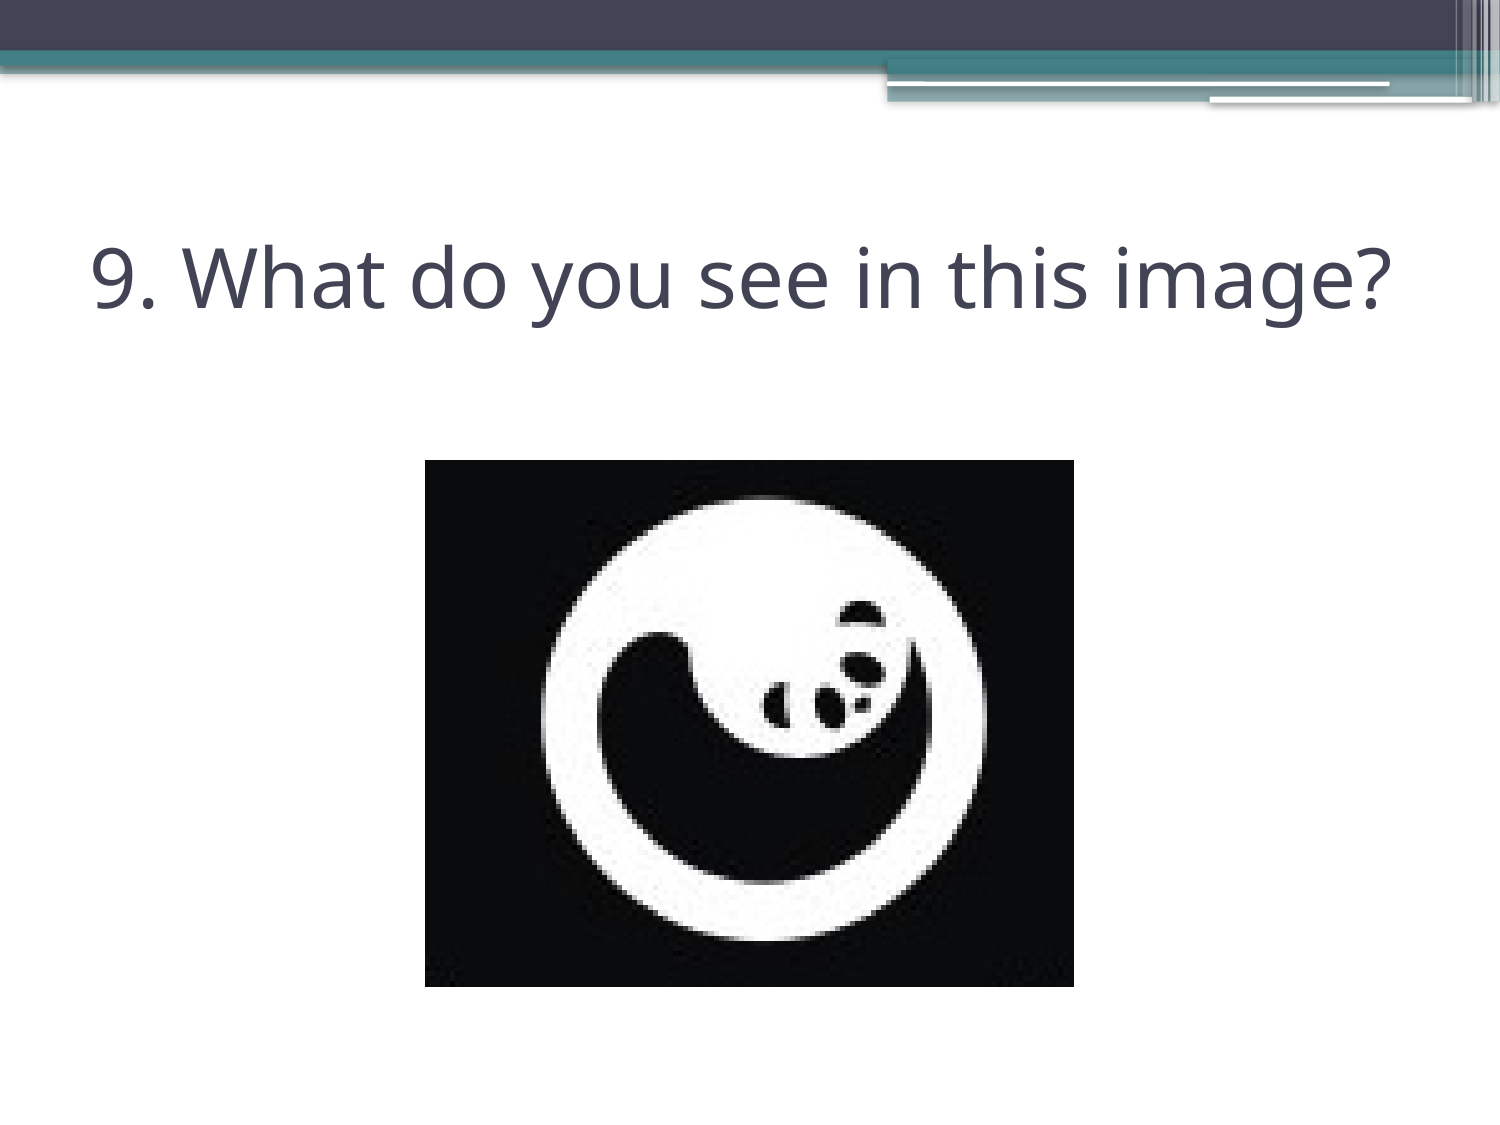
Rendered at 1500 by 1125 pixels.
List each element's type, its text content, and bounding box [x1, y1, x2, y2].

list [248, 460, 1252, 988]
title 9. What do you see in this image? [75, 187, 1425, 363]
